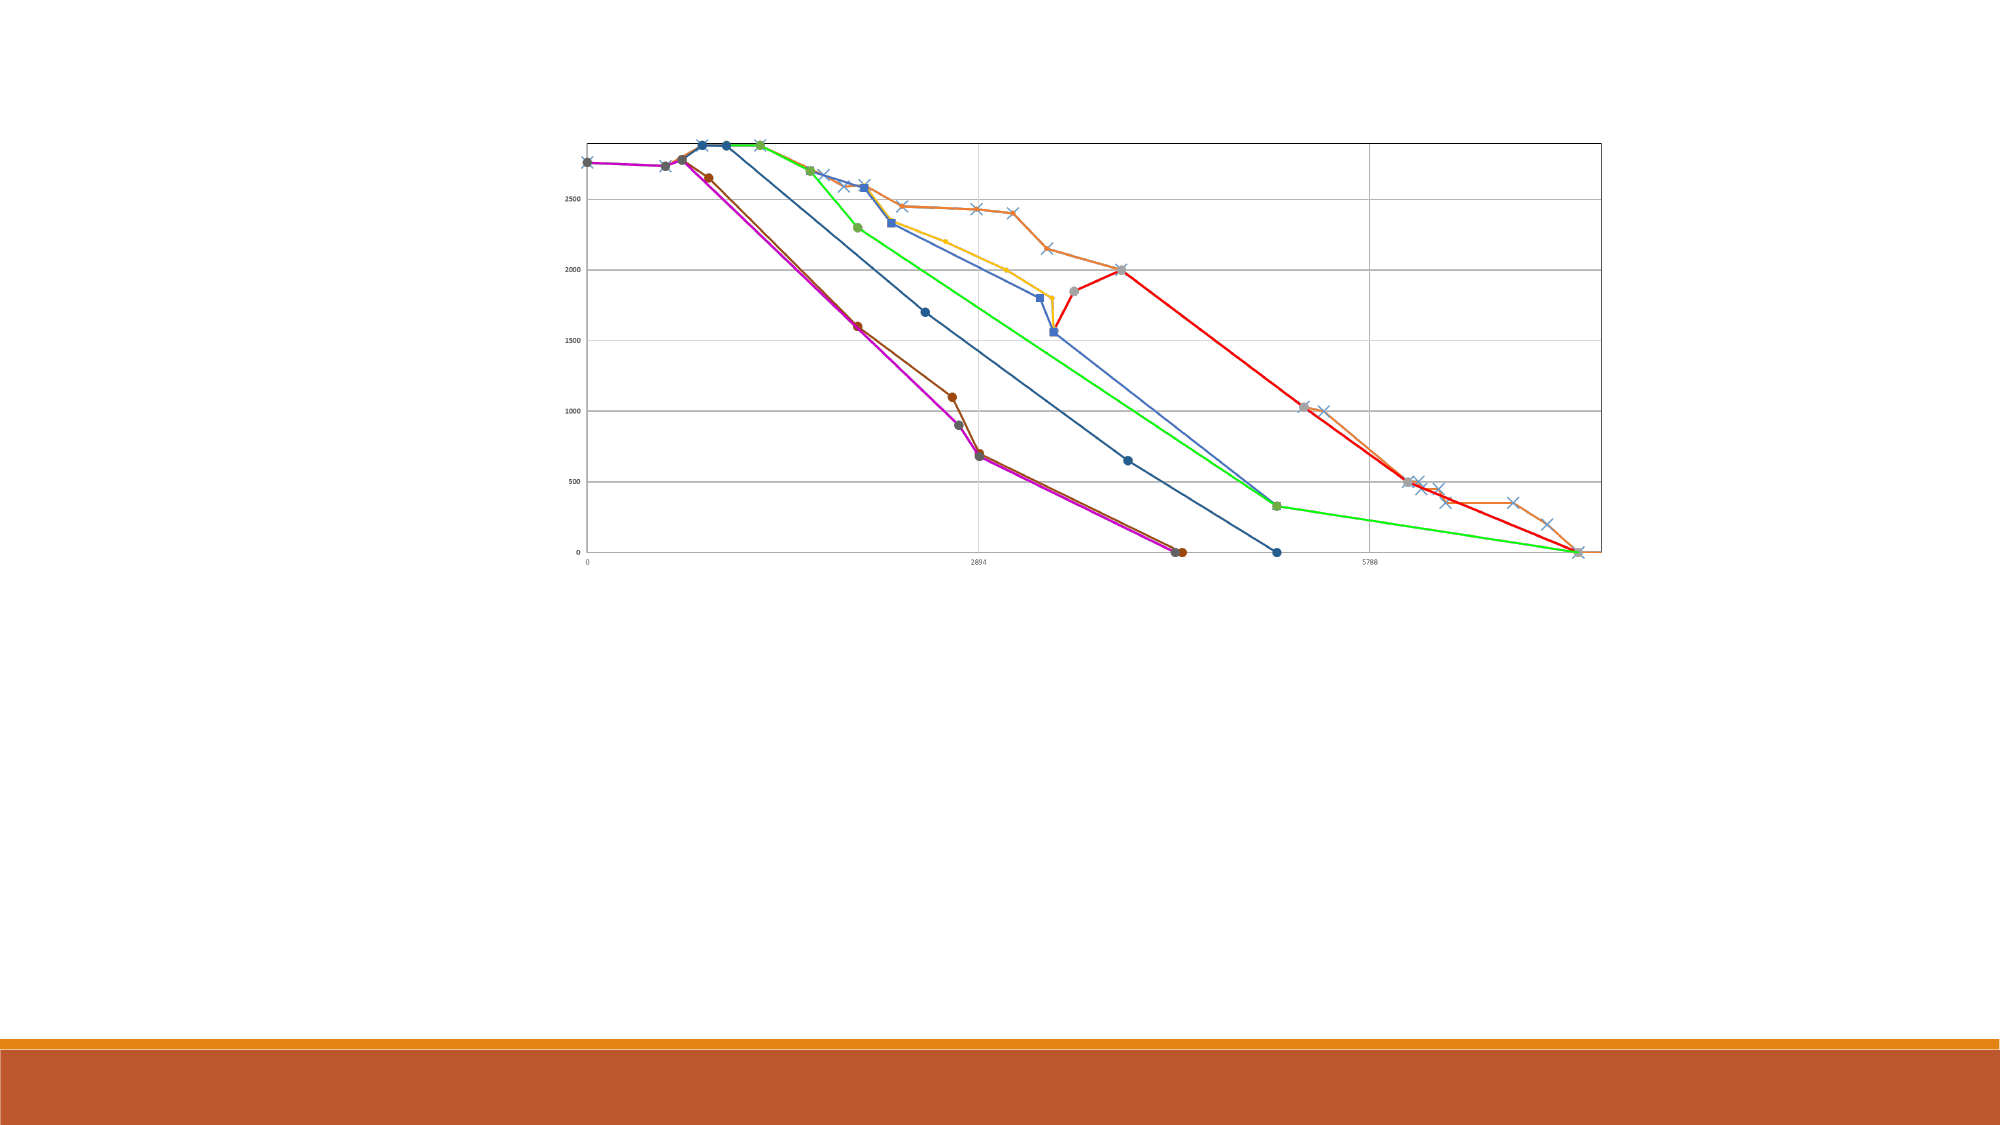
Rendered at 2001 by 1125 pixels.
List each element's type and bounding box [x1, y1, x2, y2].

picture [558, 133, 1618, 572]
